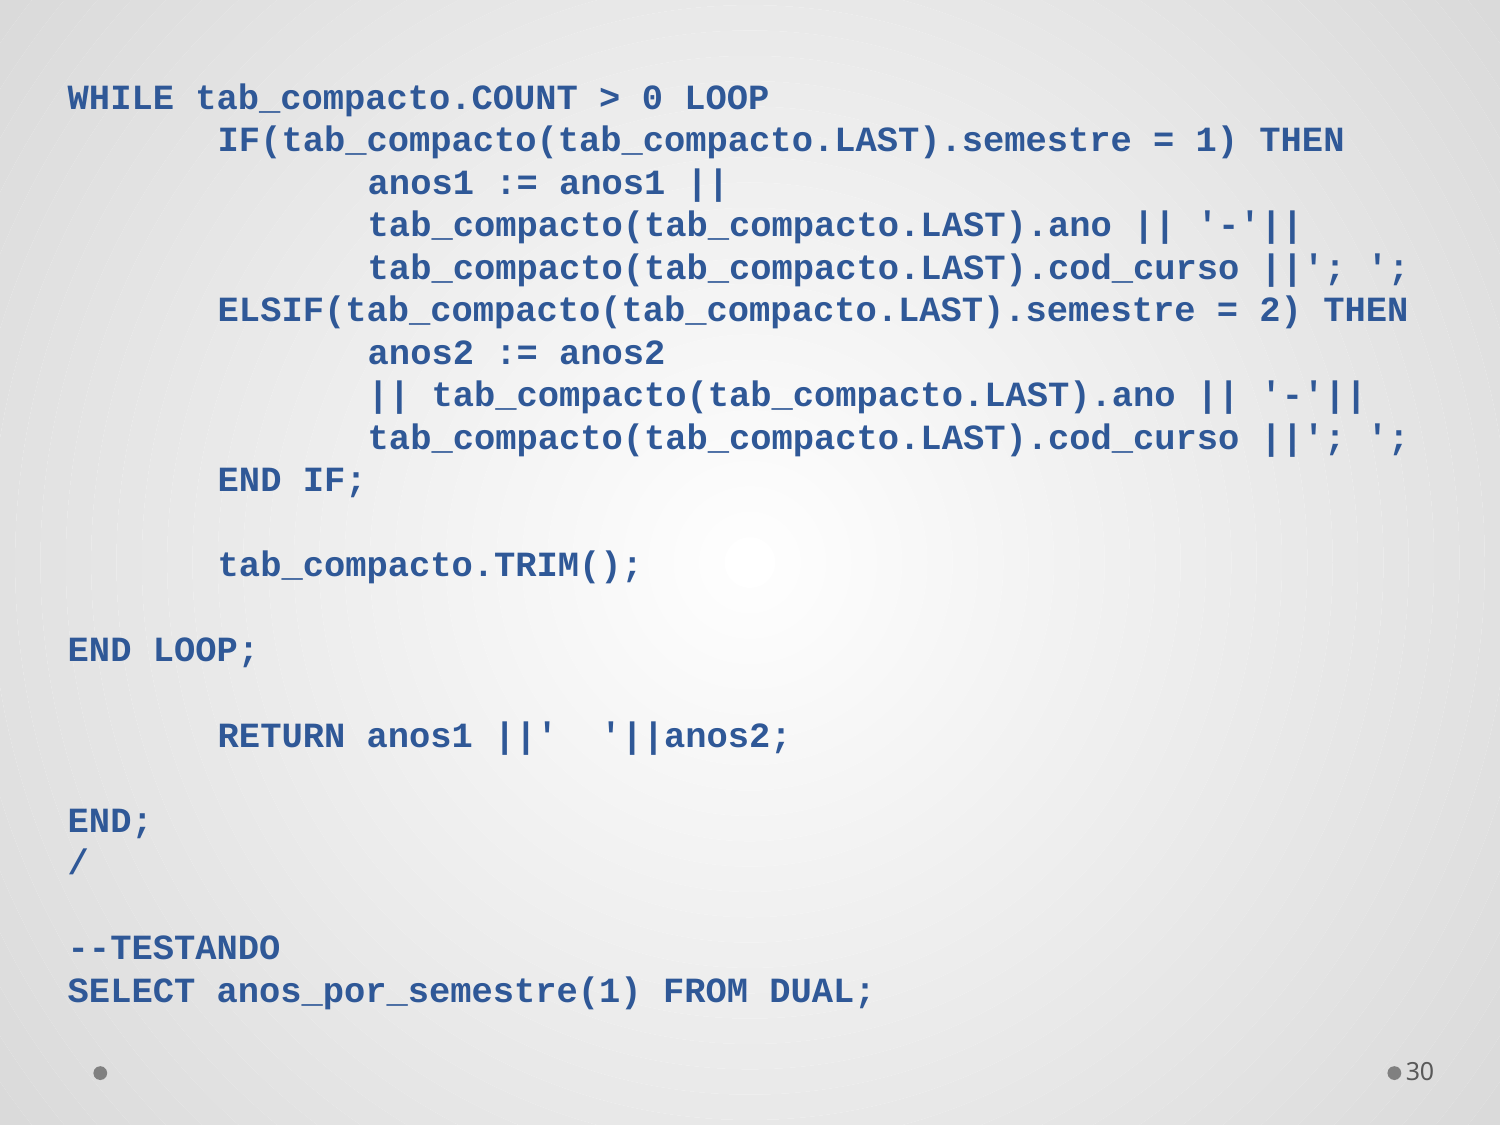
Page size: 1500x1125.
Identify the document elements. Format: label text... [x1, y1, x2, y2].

text_box WHILE tab_compacto.COUNT > 0 LOOP IF(tab_compacto(tab_compacto.LAST).semestre = 1) THEN anos1 := anos1 || tab_compacto(tab_compacto.LAST).ano || '-'|| tab_compacto(tab_compacto.LAST).cod_curso ||'; '; ELSIF(tab_compacto(tab_compacto.LAST).semestre = 2) THEN anos2 := anos2 || tab_compacto(tab_compacto.LAST).ano || '-'|| tab_compacto(tab_compacto.LAST).cod_curso ||'; '; END IF; tab_compacto.TRIM(); END LOOP; RETURN anos1 ||' '||anos2; END; / --TESTANDO SELECT anos_por_semestre(1) FROM DUAL; [53, 66, 1500, 1125]
